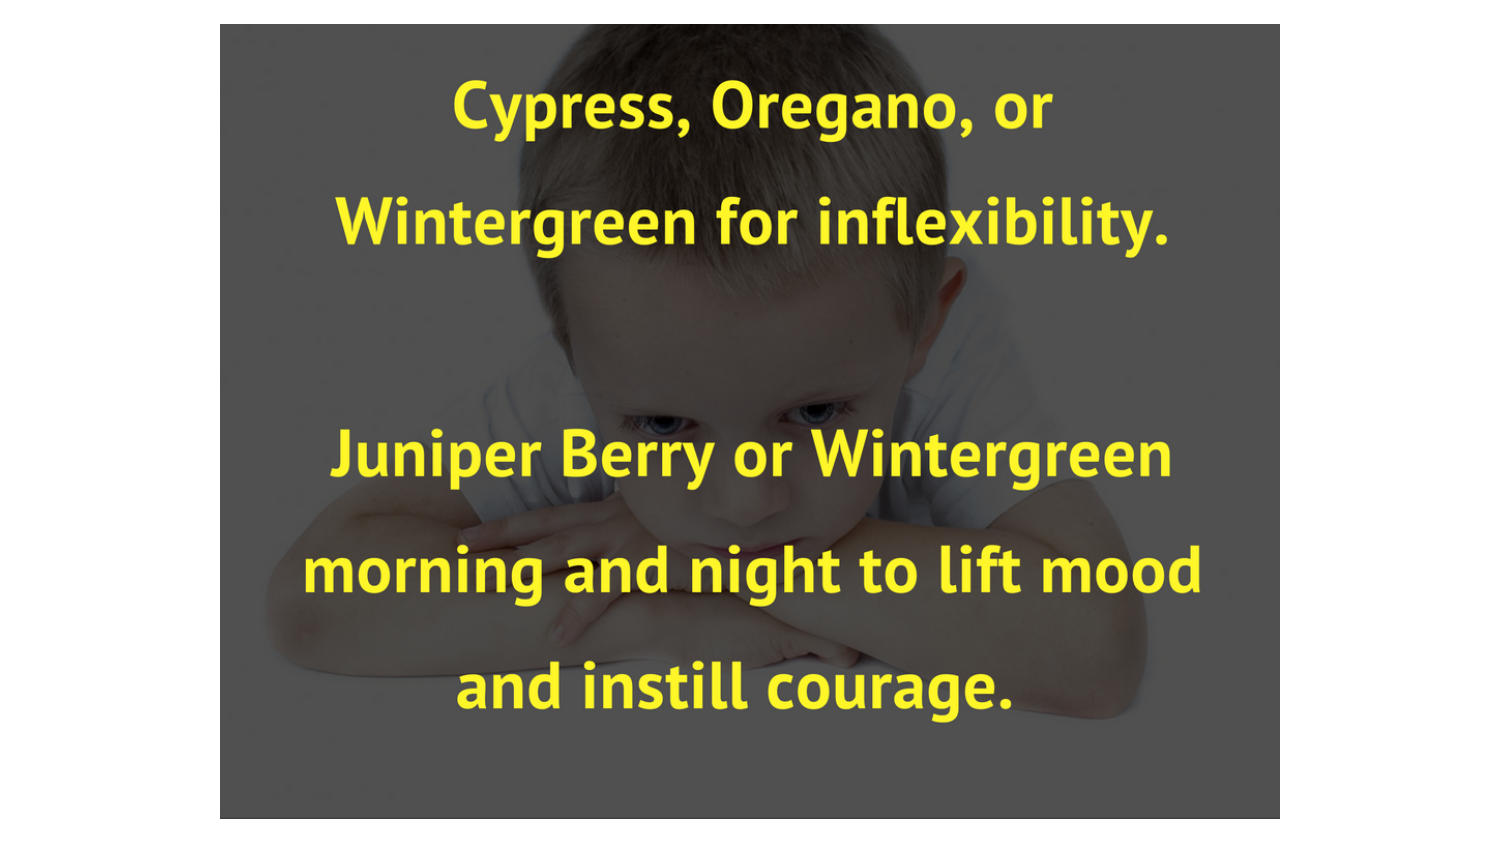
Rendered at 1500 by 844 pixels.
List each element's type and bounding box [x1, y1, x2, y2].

picture [220, 24, 1280, 819]
